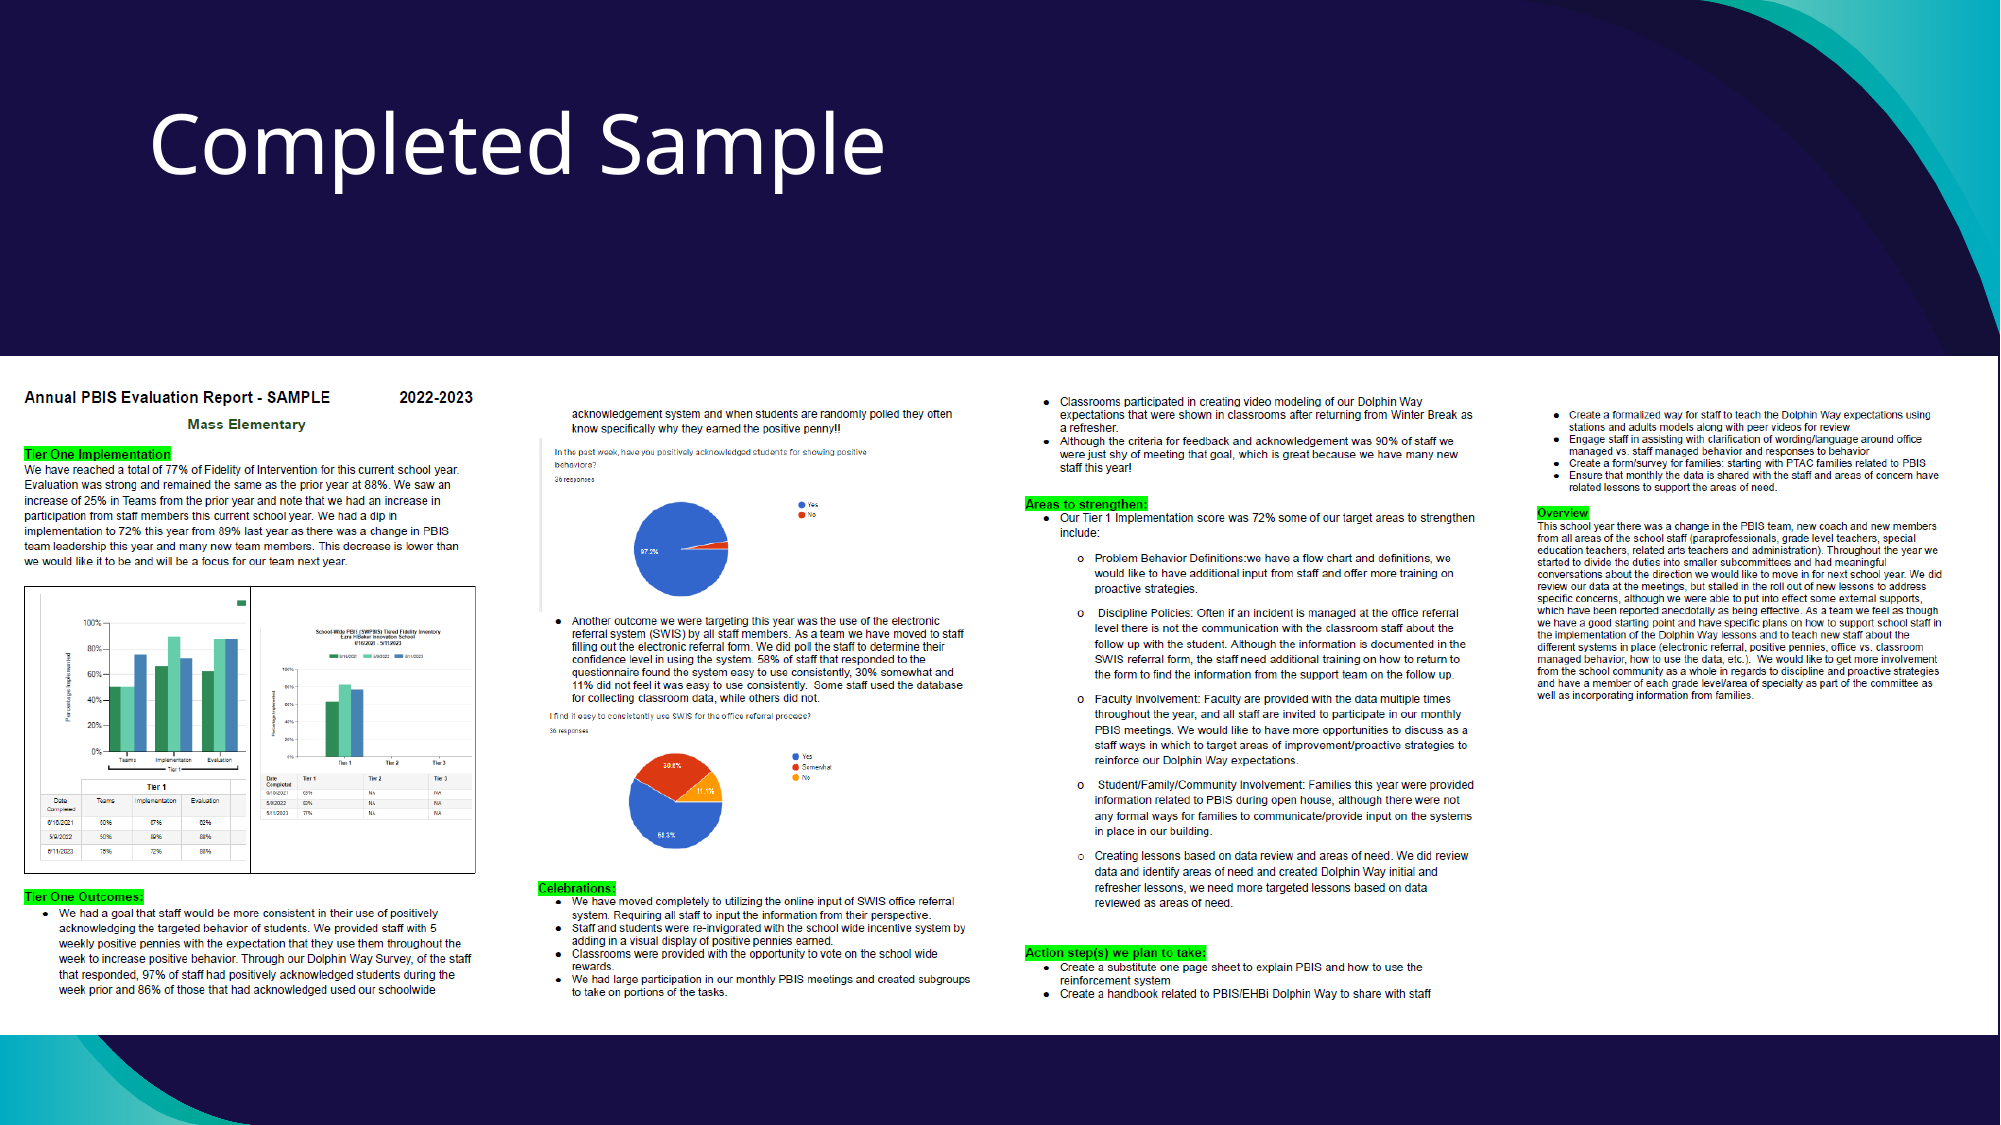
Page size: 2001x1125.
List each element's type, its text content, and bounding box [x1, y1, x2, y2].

picture [0, 356, 1998, 1035]
title Completed Sample [133, 76, 1672, 216]
